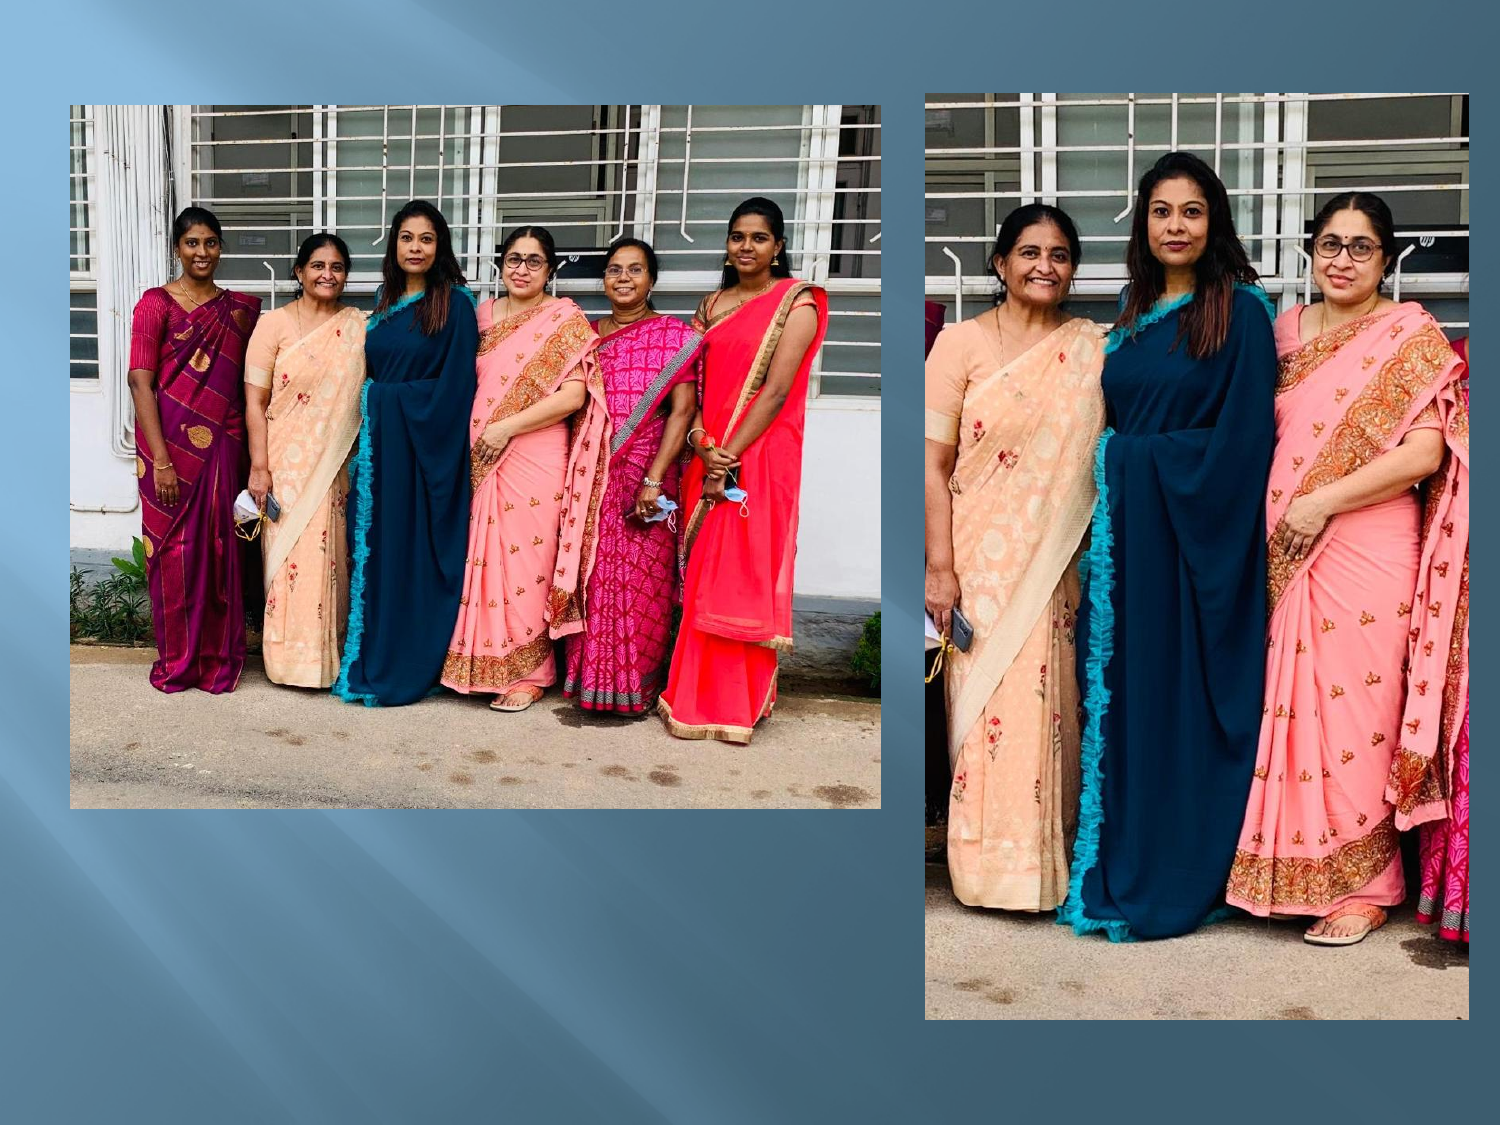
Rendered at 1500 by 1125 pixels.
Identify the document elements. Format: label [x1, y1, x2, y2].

picture [925, 93, 1469, 1020]
picture [70, 105, 881, 809]
